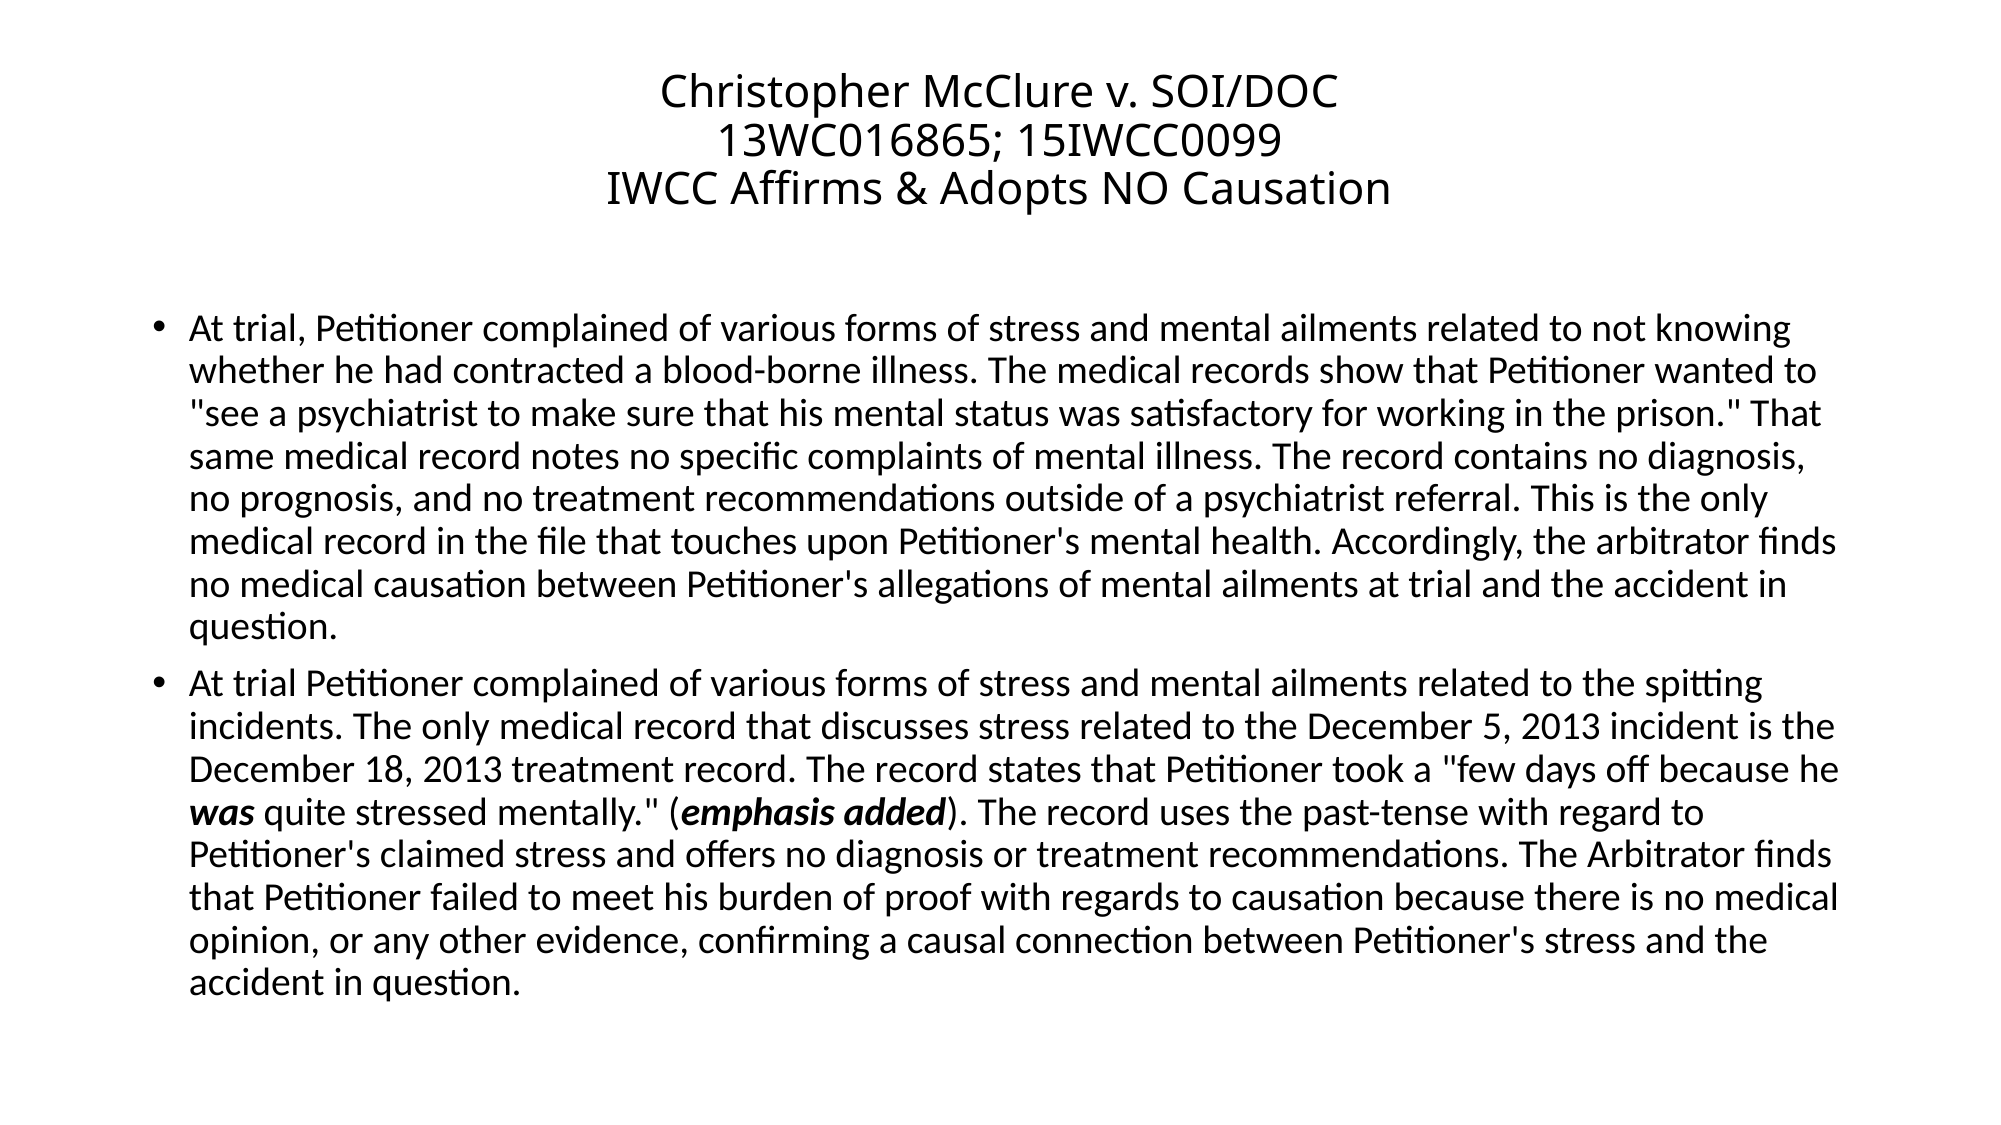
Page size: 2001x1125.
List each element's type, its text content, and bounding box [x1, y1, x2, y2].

list At trial, Petitioner complained of various forms of stress and mental ailments related to not knowing whether he had contracted a blood-borne illness. The medical records show that Petitioner wanted to "see a psychiatrist to make sure that his mental status was satisfactory for working in the prison." That same medical record notes no specific complaints of mental illness. The record contains no diagnosis, no prognosis, and no treatment recommendations outside of a psychiatrist referral. This is the only medical record in the file that touches upon Petitioner's mental health. Accordingly, the arbitrator finds no medical causation between Petitioner's allegations of mental ailments at trial and the accident in question. At trial Petitioner complained of various forms of stress and mental ailments related to the spitting incidents. The only medical record that discusses stress related to the December 5, 2013 incident is the December 18, 2013 treatment record. The record states that Petitioner took a "few days off because he was quite stressed mentally." (emphasis added). The record uses the past-tense with regard to Petitioner's claimed stress and offers no diagnosis or treatment recommendations. The Arbitrator finds that Petitioner failed to meet his burden of proof with regards to causation because there is no medical opinion, or any other evidence, confirming a causal connection between Petitioner's stress and the accident in question. [137, 299, 1863, 1014]
title Christopher McClure v. SOI/DOC 13WC016865; 15IWCC0099 IWCC Affirms & Adopts NO Causation [137, 59, 1863, 278]
